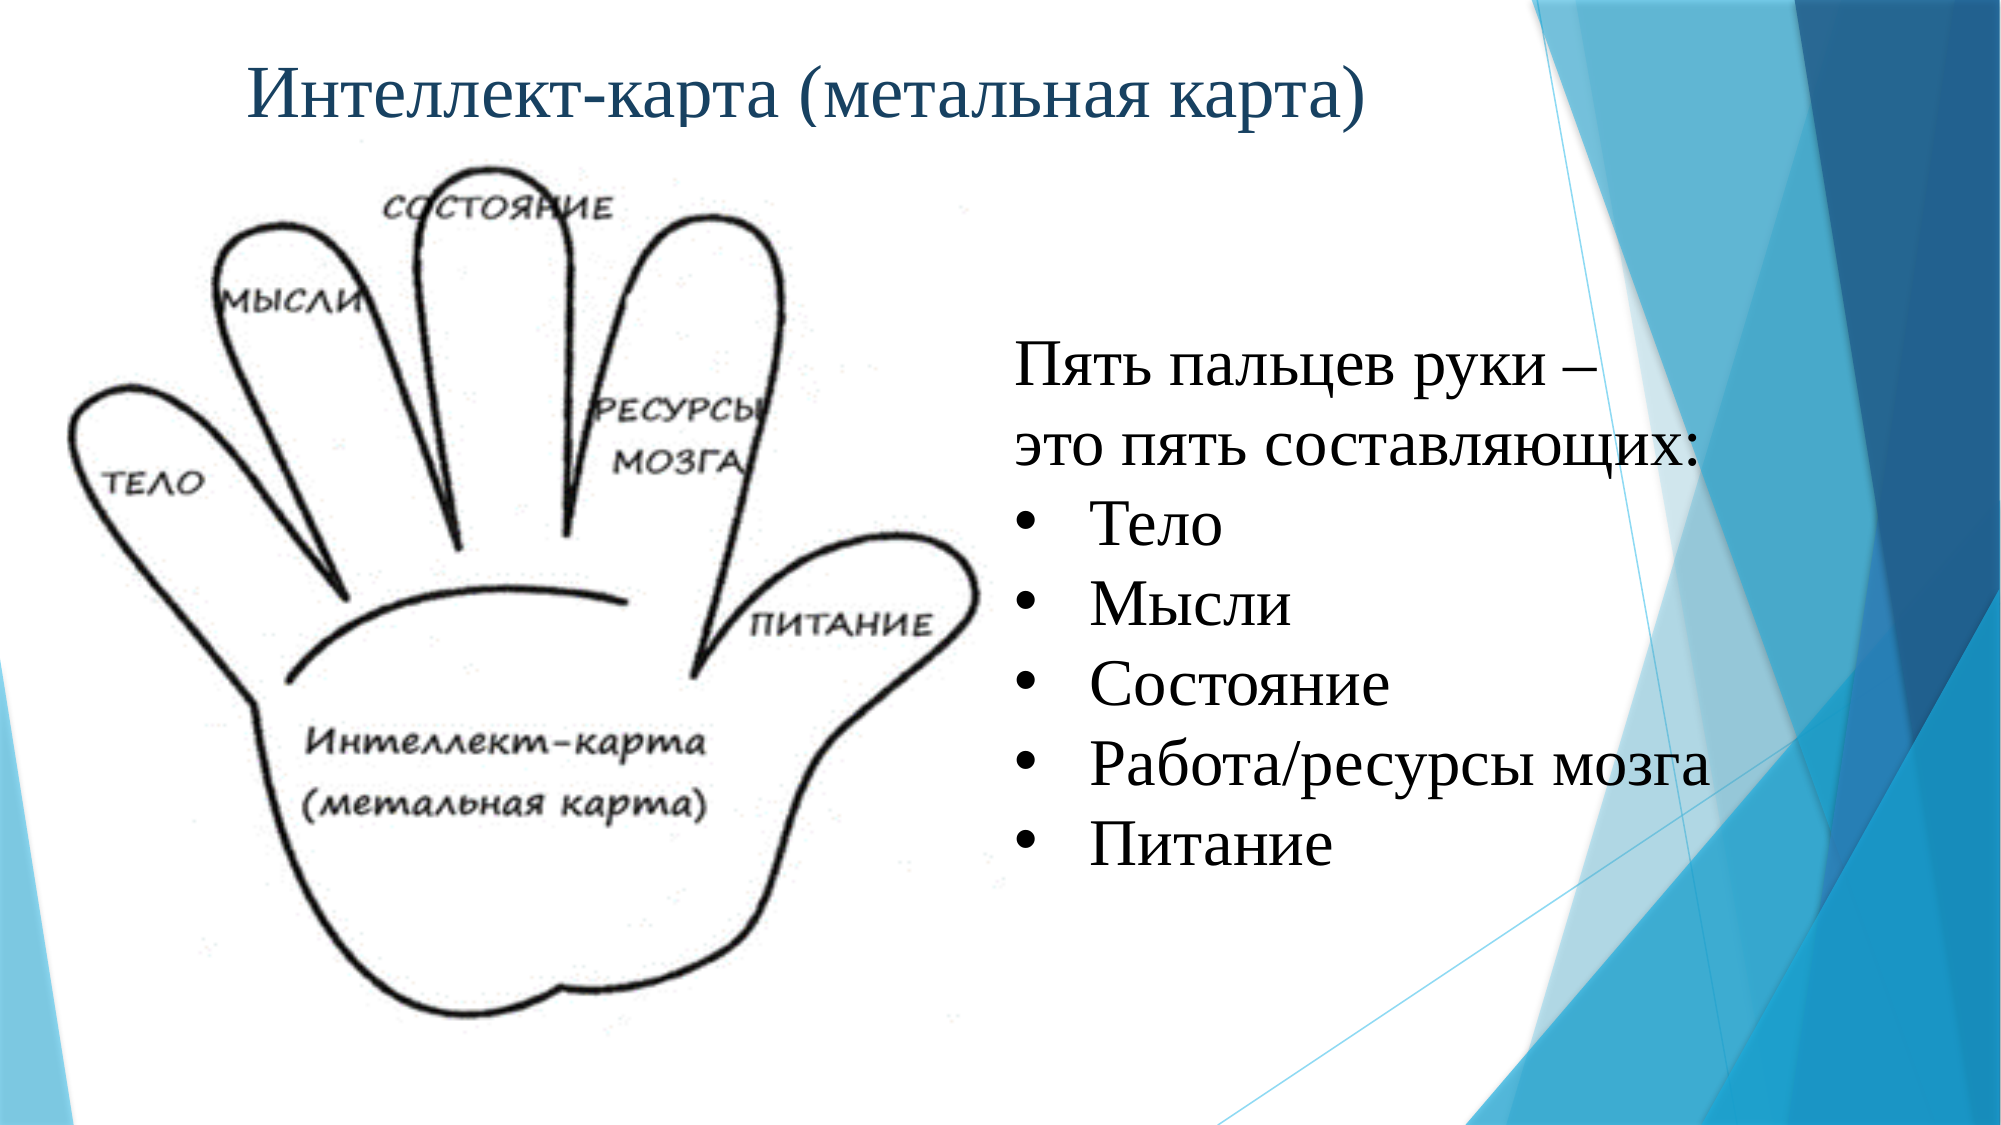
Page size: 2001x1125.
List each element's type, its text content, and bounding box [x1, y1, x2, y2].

text_box Пять пальцев руки – это пять составляющих: Тело Мысли Состояние Работа/ресурсы мозга Питание [1084, 311, 1740, 887]
title Интеллект-карта (метальная карта) [110, 34, 1522, 160]
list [65, 126, 1079, 1041]
